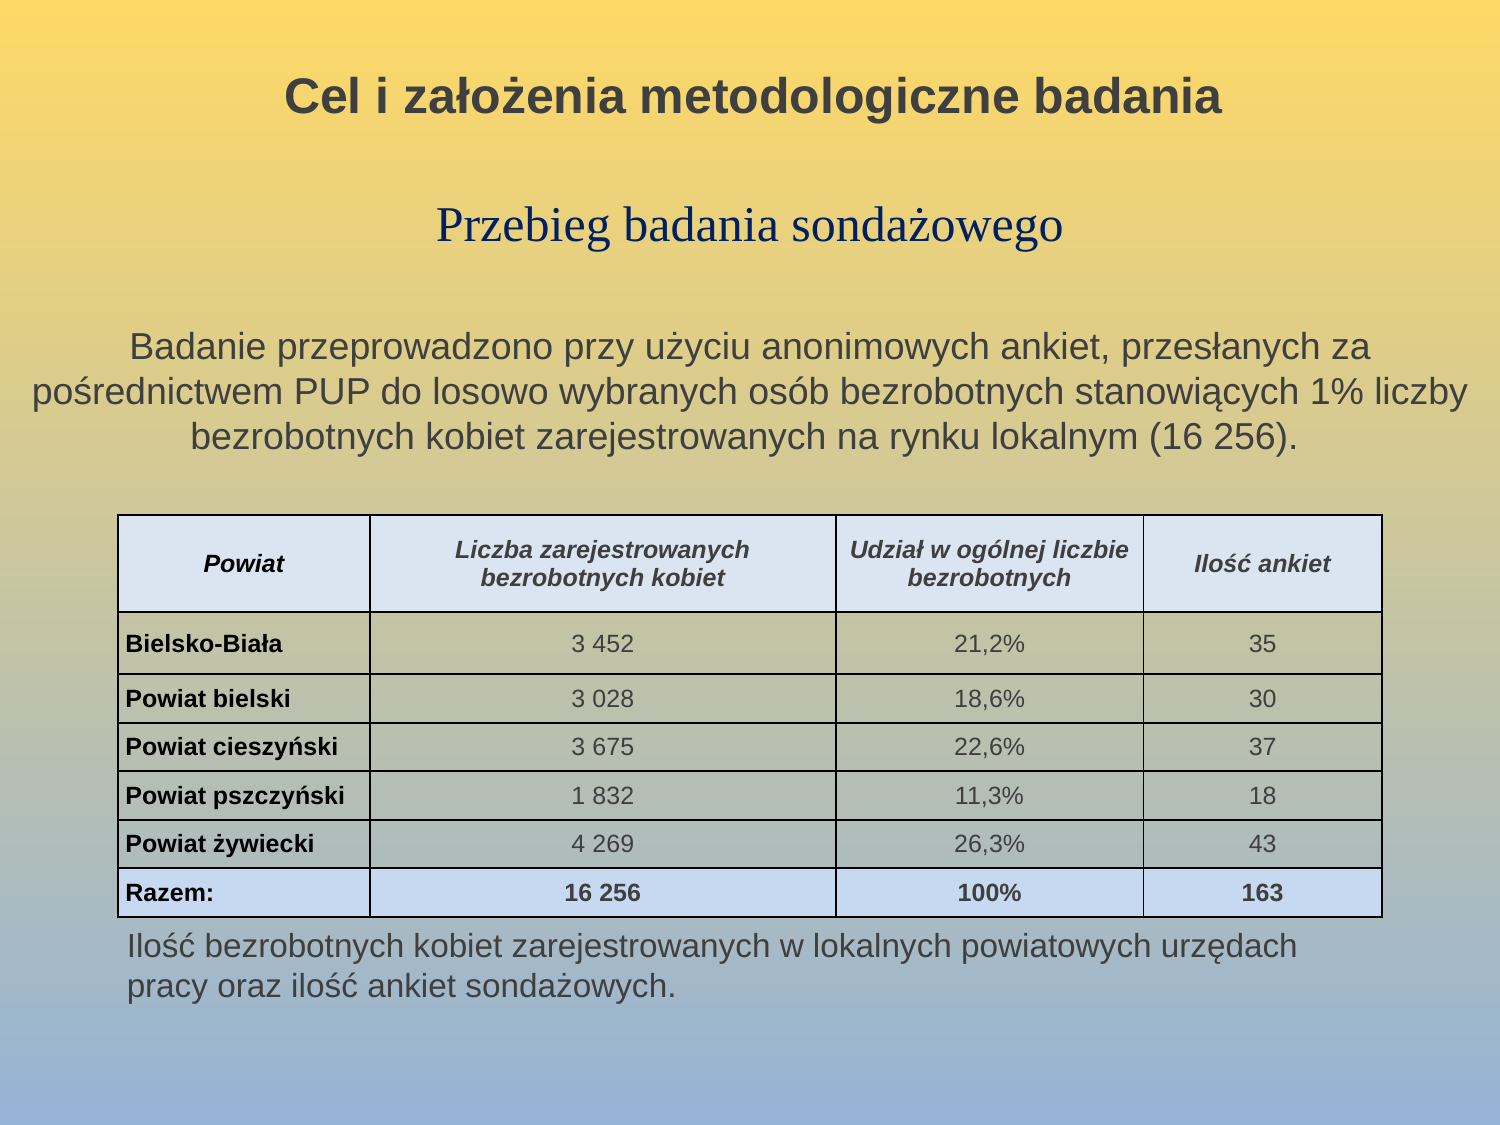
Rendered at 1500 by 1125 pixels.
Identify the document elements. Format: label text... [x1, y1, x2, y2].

table_cell 163 [1144, 869, 1381, 916]
table_cell Razem: [119, 869, 369, 916]
table_cell Powiat bielski [119, 675, 369, 722]
table_cell 3 028 [371, 675, 835, 722]
table_cell 1 832 [371, 772, 835, 819]
table_cell 3 452 [371, 613, 835, 673]
table_cell 21,2% [837, 613, 1143, 673]
table_cell 4 269 [371, 821, 835, 867]
text_box Ilość bezrobotnych kobiet zarejestrowanych w lokalnych powiatowych urzędach pracy oraz ilość ankiet sondażowych. [112, 916, 1388, 1012]
table_header Powiat [119, 516, 369, 611]
text_box Przebieg badania sondażowego [0, 184, 1500, 260]
table_cell 43 [1144, 821, 1381, 867]
table_cell 100% [837, 869, 1143, 916]
table_cell 22,6% [837, 724, 1143, 770]
table_cell 30 [1144, 675, 1381, 722]
table_cell 26,3% [837, 821, 1143, 867]
table_cell 11,3% [837, 772, 1143, 819]
table_header Liczba zarejestrowanych bezrobotnych kobiet [371, 516, 835, 611]
table_cell 35 [1144, 613, 1381, 673]
table_cell 18,6% [837, 675, 1143, 722]
table_cell Powiat cieszyński [119, 724, 369, 770]
table_cell 37 [1144, 724, 1381, 770]
table_cell Bielsko-Biała [119, 613, 369, 673]
table_header Udział w ogólnej liczbie bezrobotnych [837, 516, 1143, 611]
table_cell 16 256 [371, 869, 835, 916]
table_cell Powiat pszczyński [119, 772, 369, 819]
table_header Ilość ankiet [1144, 516, 1381, 611]
table_cell 18 [1144, 772, 1381, 819]
title Cel i założenia metodologiczne badania [3, 0, 1500, 184]
table_cell 3 675 [371, 724, 835, 770]
text_box Badanie przeprowadzono przy użyciu anonimowych ankiet, przesłanych za pośrednictwem PUP do losowo wybranych osób bezrobotnych stanowiących 1% liczby bezrobotnych kobiet zarejestrowanych na rynku lokalnym (16 256). [0, 314, 1500, 555]
table_cell Powiat żywiecki [119, 821, 369, 867]
